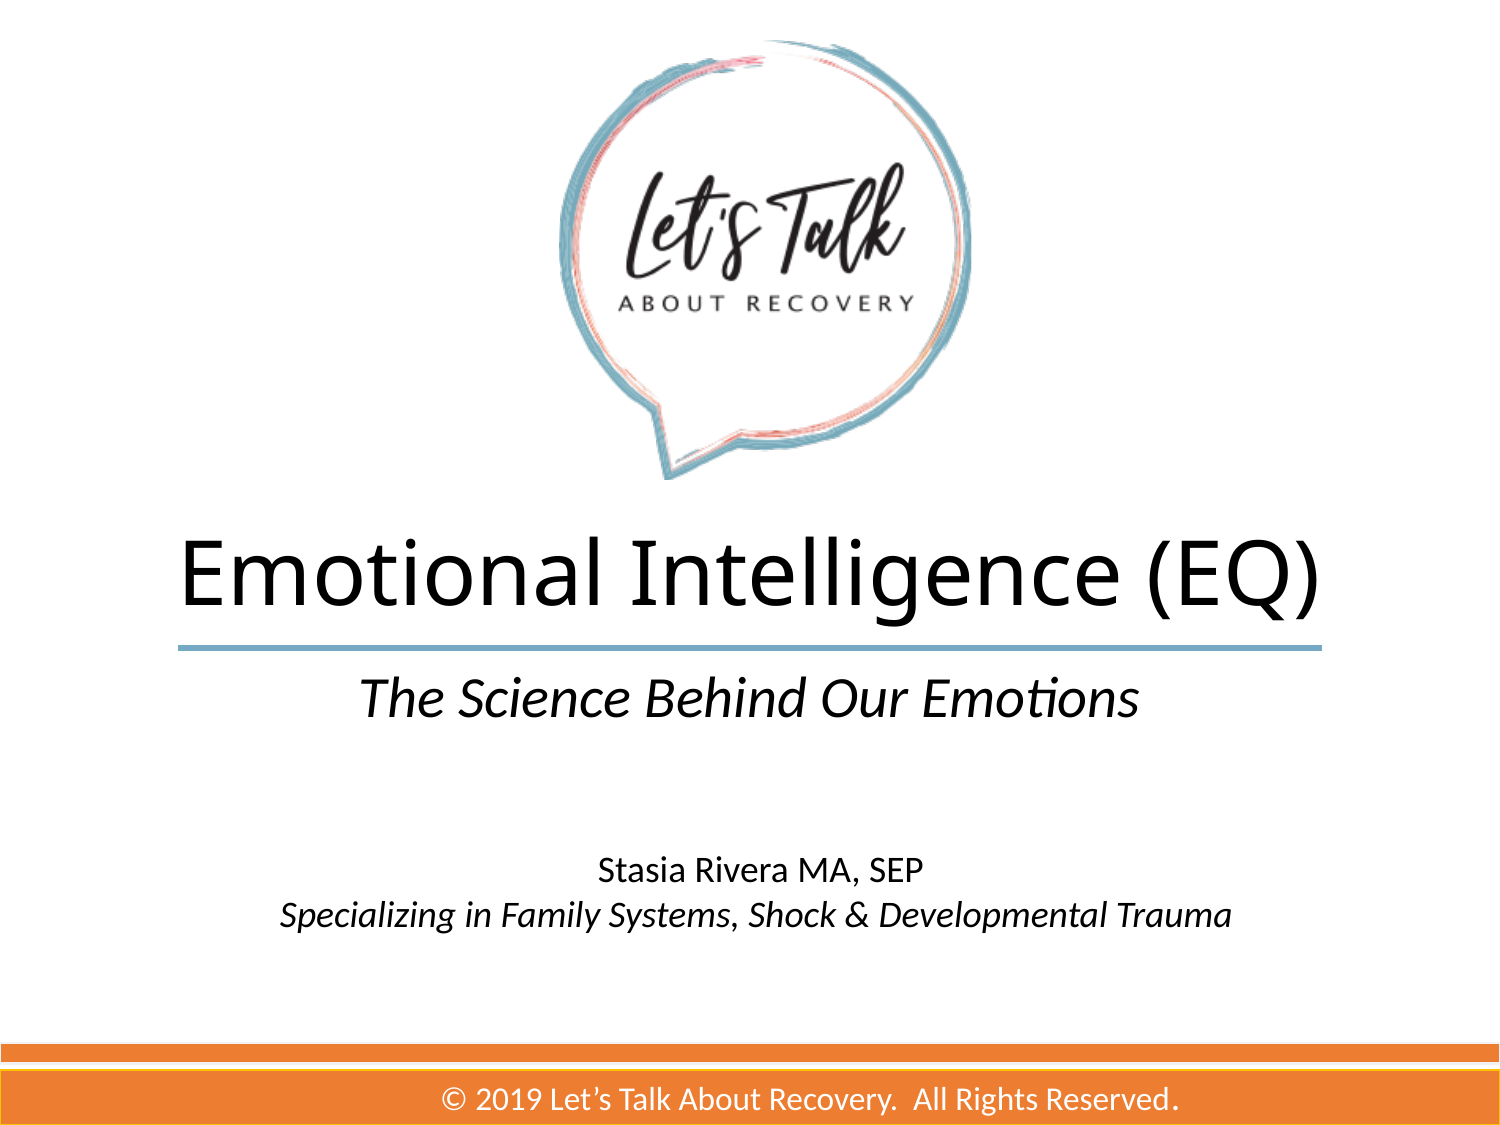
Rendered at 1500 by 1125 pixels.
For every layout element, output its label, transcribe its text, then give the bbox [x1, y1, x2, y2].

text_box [0, 1043, 1500, 1125]
text_box The Science Behind Our Emotions [329, 659, 1171, 697]
text_box Stasia Rivera MA, SEP Specializing in Family Systems, Shock & Developmental Trauma [261, 837, 1269, 943]
title Emotional Intelligence (EQ) [112, 441, 1388, 633]
picture [558, 40, 972, 480]
